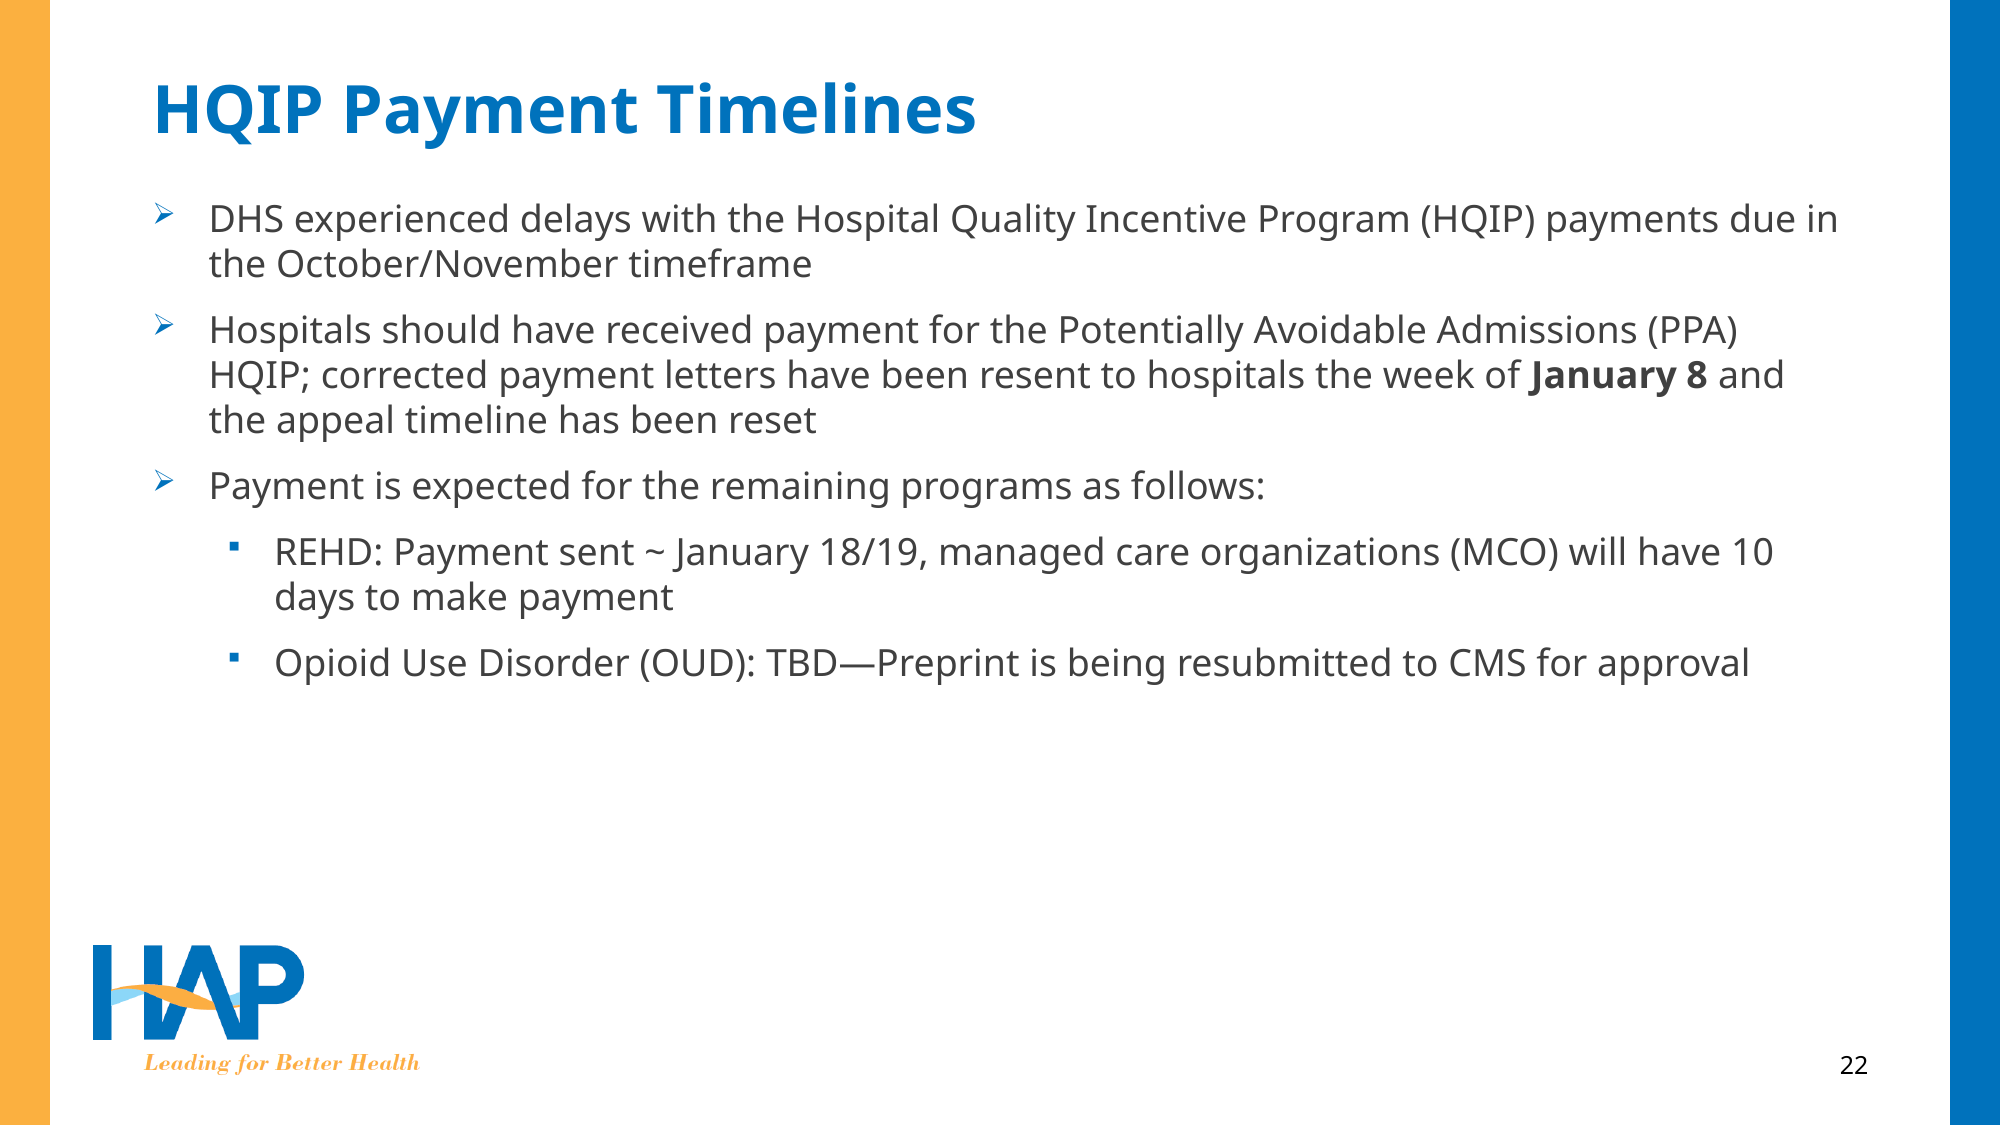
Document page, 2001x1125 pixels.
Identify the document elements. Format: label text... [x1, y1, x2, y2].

title HQIP Payment Timelines [137, 59, 1863, 176]
picture [68, 767, 436, 1125]
list DHS experienced delays with the Hospital Quality Incentive Program (HQIP) payments due in the October/November timeframe Hospitals should have received payment for the Potentially Avoidable Admissions (PPA) HQIP; corrected payment letters have been resent to hospitals the week of January 8 and the appeal timeline has been reset Payment is expected for the remaining programs as follows: REHD: Payment sent ~ January 18/19, managed care organizations (MCO) will have 10 days to make payment Opioid Use Disorder (OUD): TBD—Preprint is being resubmitted to CMS for approval [137, 187, 1863, 735]
text_box 22 [1825, 1042, 1938, 1088]
